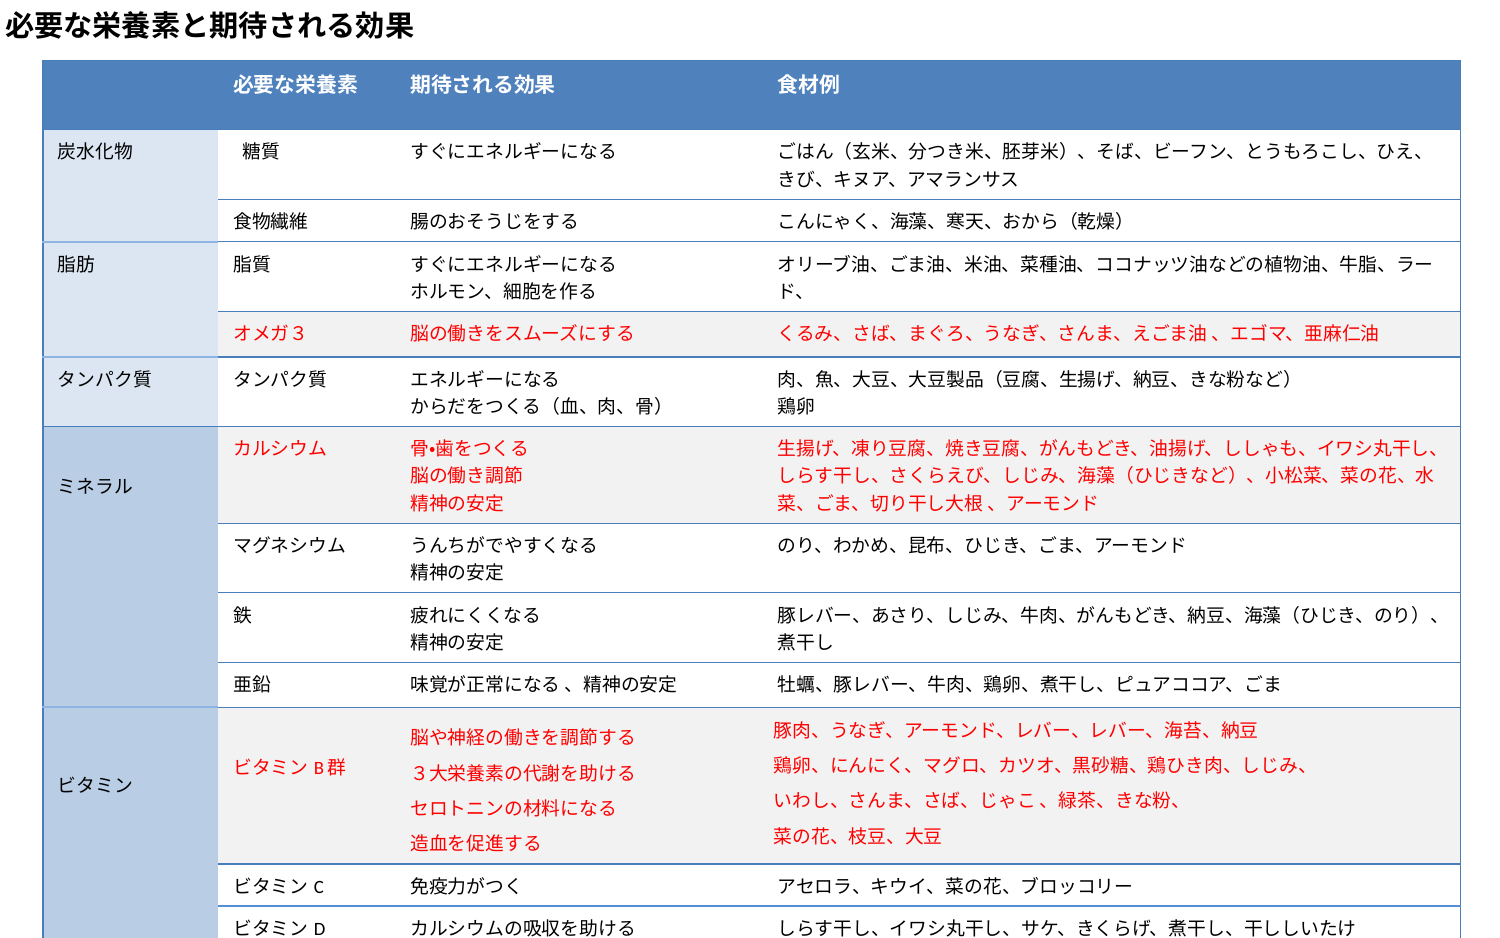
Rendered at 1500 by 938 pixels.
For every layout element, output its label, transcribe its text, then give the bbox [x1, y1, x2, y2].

table_cell ビタミンB群 [218, 708, 395, 863]
table_cell くるみ、さば、まぐろ、うなぎ、さんま、えごま油 、エゴマ、亜麻仁油 [763, 312, 1460, 356]
table_cell 豚レバー、あさり、しじみ、牛肉、がんもどき、納豆、海藻（ひじき、のり）、煮干し [763, 593, 1460, 662]
table_cell アセロラ、キウイ、菜の花、ブロッコリー [763, 865, 1460, 905]
table_cell 糖質 [218, 130, 395, 199]
table_cell エネルギーになる からだをつくる（血、肉、骨） [395, 358, 763, 426]
text_box 必要な栄養素と期待される効果 [0, 0, 430, 50]
table_cell 脳や神経の働きを調節する ３大栄養素の代謝を助ける セロトニンの材料になる 造血を促進する [395, 708, 763, 863]
table_cell 疲れにくくなる 精神の安定 [395, 593, 763, 662]
table_cell 生揚げ、凍り豆腐、焼き豆腐、がんもどき、油揚げ、ししゃも、イワシ丸干し、しらす干し、さくらえび、しじみ、海藻（ひじきなど）、小松菜、菜の花、水菜、ごま、切り干し大根 、アーモンド [763, 427, 1460, 523]
table_header 期待される効果 [395, 61, 763, 129]
table_cell 脳の働きをスムーズにする [395, 312, 763, 356]
table_cell オリーブ油、ごま油、米油、菜種油、ココナッツ油などの植物油、牛脂、ラード、 [763, 242, 1460, 311]
table_cell こんにゃく、海藻、寒天、おから（乾燥） [763, 200, 1460, 241]
table_cell 豚肉、うなぎ、アーモンド、レバー、レバー、海苔、納豆 鶏卵、にんにく、マグロ、カツオ、黒砂糖、鶏ひき肉、しじみ、 いわし、さんま、さば、じゃこ 、緑茶、きな粉、 菜の花、枝豆、大豆 [763, 708, 1460, 863]
table_cell ミネラル [44, 427, 218, 706]
table_cell カルシウム [218, 427, 395, 523]
table_cell ビタミンD [218, 907, 395, 938]
table_cell タンパク質 [44, 358, 218, 426]
table_cell タンパク質 [218, 358, 395, 426]
table_cell すぐにエネルギーになる ホルモン、細胞を作る [395, 242, 763, 311]
table_cell 脂質 [218, 242, 395, 311]
table_cell カルシウムの吸収を助ける 成長を促進する [395, 907, 763, 938]
table_cell 亜鉛 [218, 663, 395, 707]
table_header 必要な栄養素 [218, 61, 395, 129]
table_cell 脂肪 [44, 243, 218, 356]
table_header [44, 61, 218, 129]
table_cell ビタミン [44, 708, 218, 938]
table_cell すぐにエネルギーになる [395, 130, 763, 199]
table_cell 鉄 [218, 593, 395, 662]
table_cell うんちがでやすくなる 精神の安定 [395, 524, 763, 592]
table_cell 骨・歯をつくる 脳の働き調節 精神の安定 [395, 427, 763, 523]
table_cell 腸のおそうじをする [395, 200, 763, 241]
table_cell 牡蠣、豚レバー、牛肉、鶏卵、煮干し、ピュアココア、ごま [763, 663, 1460, 707]
table_cell マグネシウム [218, 524, 395, 592]
table_cell しらす干し、イワシ丸干し、サケ、きくらげ、煮干し、干ししいたけ キノコ類 [763, 907, 1460, 938]
table_cell 免疫力がつく [395, 865, 763, 905]
table_header 食材例 [763, 61, 1460, 129]
table_cell 食物繊維 [218, 200, 395, 241]
table_cell 肉、魚、大豆、大豆製品（豆腐、生揚げ、納豆、きな粉など） 鶏卵 [763, 358, 1460, 426]
table_cell 味覚が正常になる 、精神の安定 [395, 663, 763, 707]
table_cell ごはん（玄米、分つき米、胚芽米）、そば、ビーフン、とうもろこし、ひえ、きび、キヌア、アマランサス [763, 130, 1460, 199]
table_cell のり、わかめ、昆布、ひじき、ごま、アーモンド [763, 524, 1460, 592]
table_cell オメガ３ [218, 312, 395, 356]
table_cell ビタミンC [218, 865, 395, 905]
table_cell 炭水化物 [44, 130, 218, 241]
